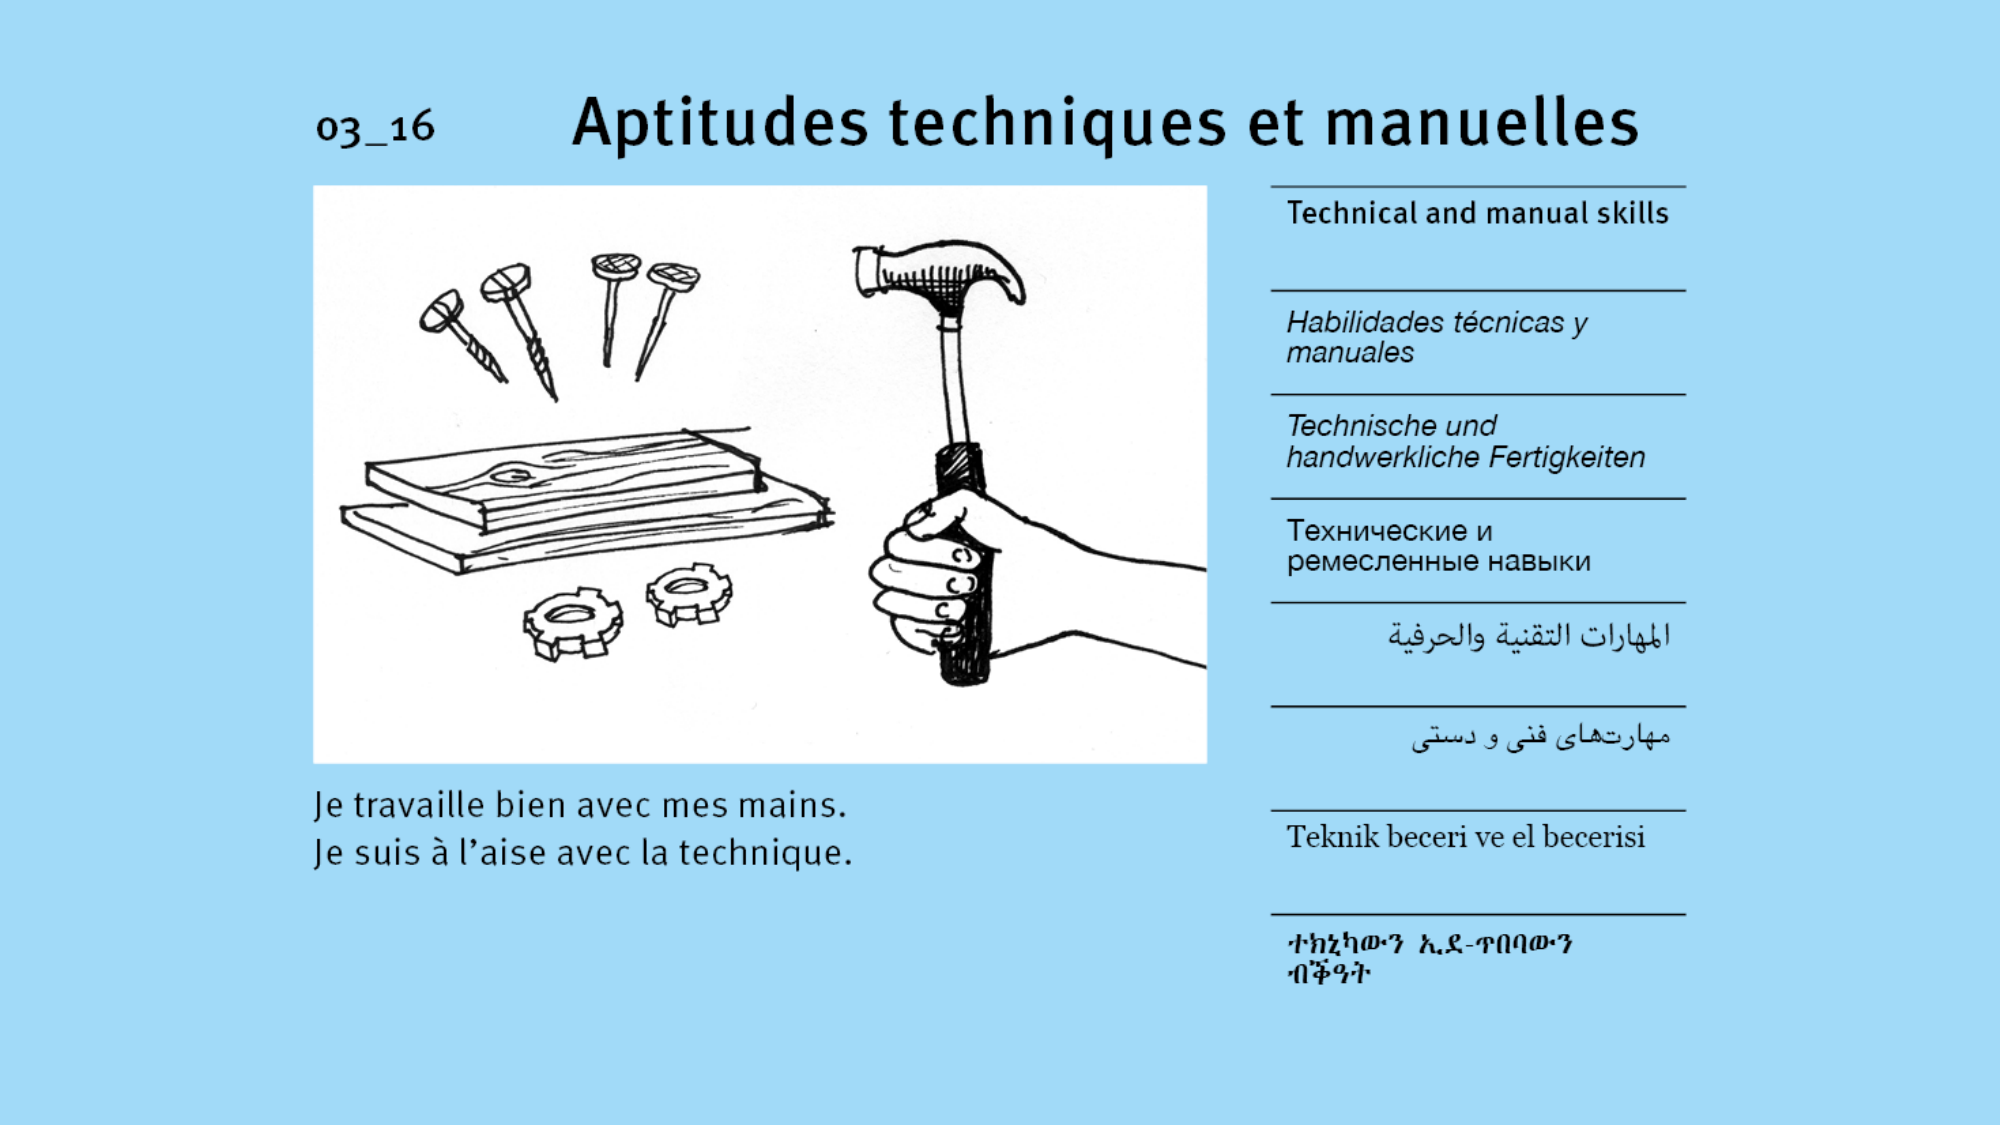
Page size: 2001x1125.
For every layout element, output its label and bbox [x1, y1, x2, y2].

picture [207, 0, 1793, 1125]
